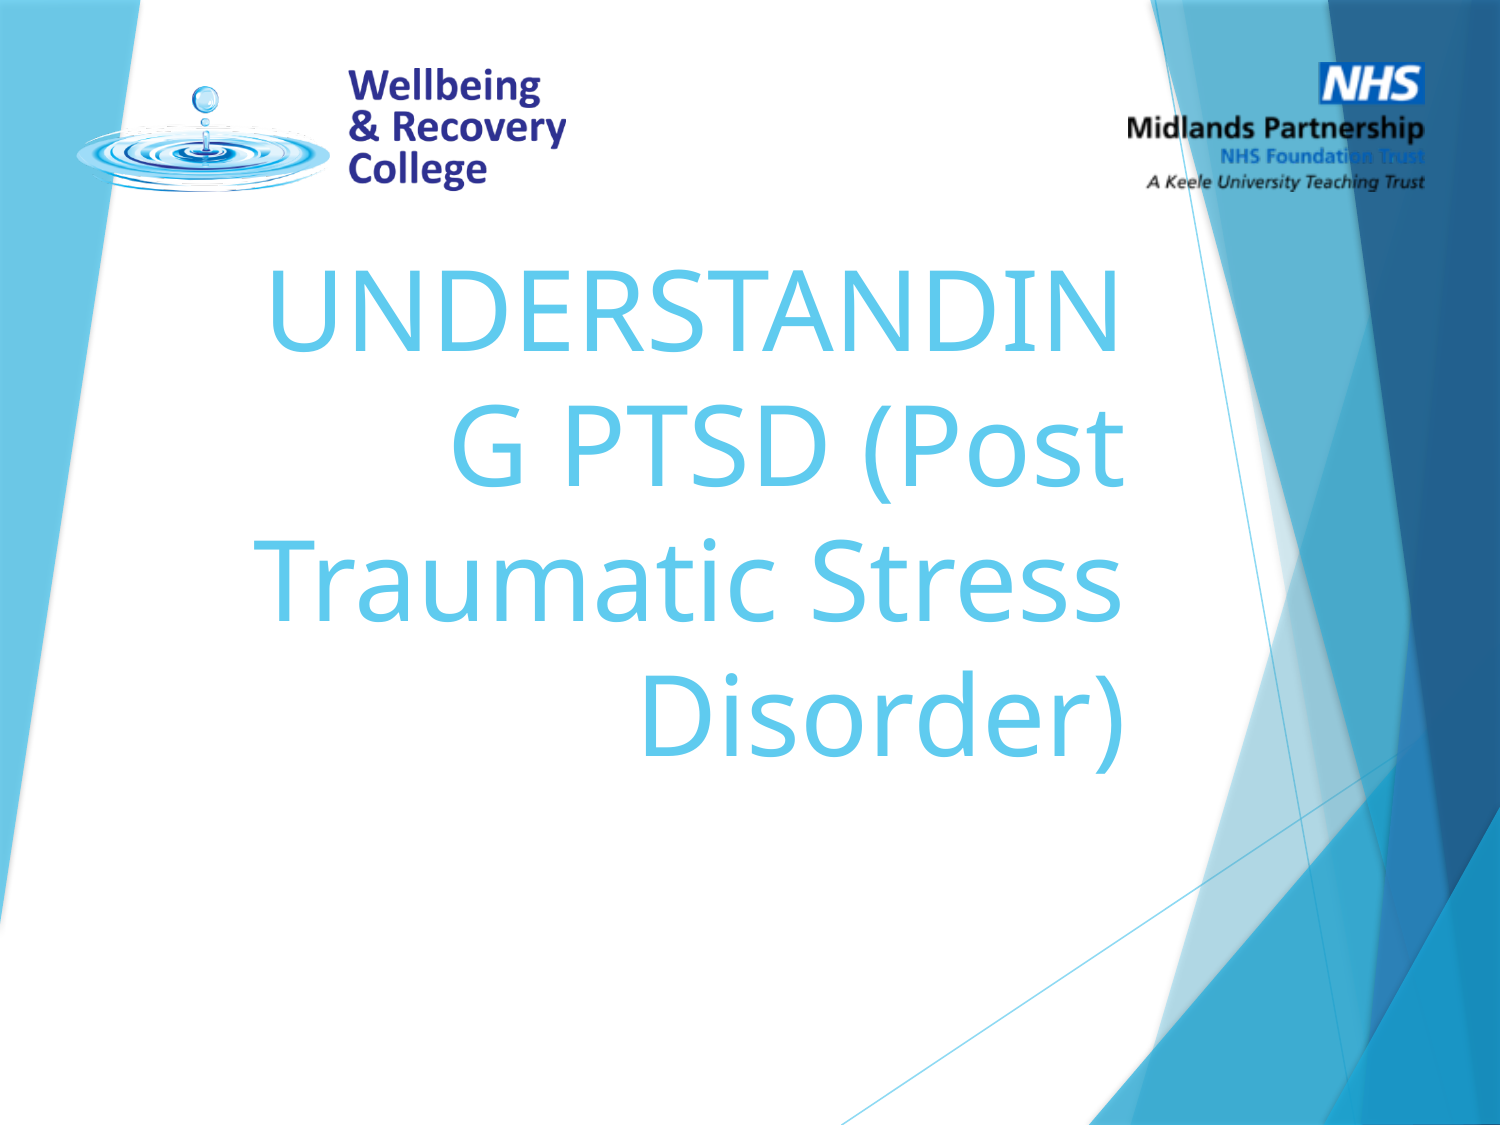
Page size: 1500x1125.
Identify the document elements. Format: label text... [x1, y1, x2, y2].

title UNDERSTANDING PTSD (Post Traumatic Stress Disorder) [185, 394, 1142, 467]
picture [1127, 61, 1426, 193]
title UNDERSTANDING PTSD (Post Traumatic Stress Disorder) [185, 667, 1142, 786]
picture [74, 467, 1426, 657]
picture [75, 68, 567, 193]
